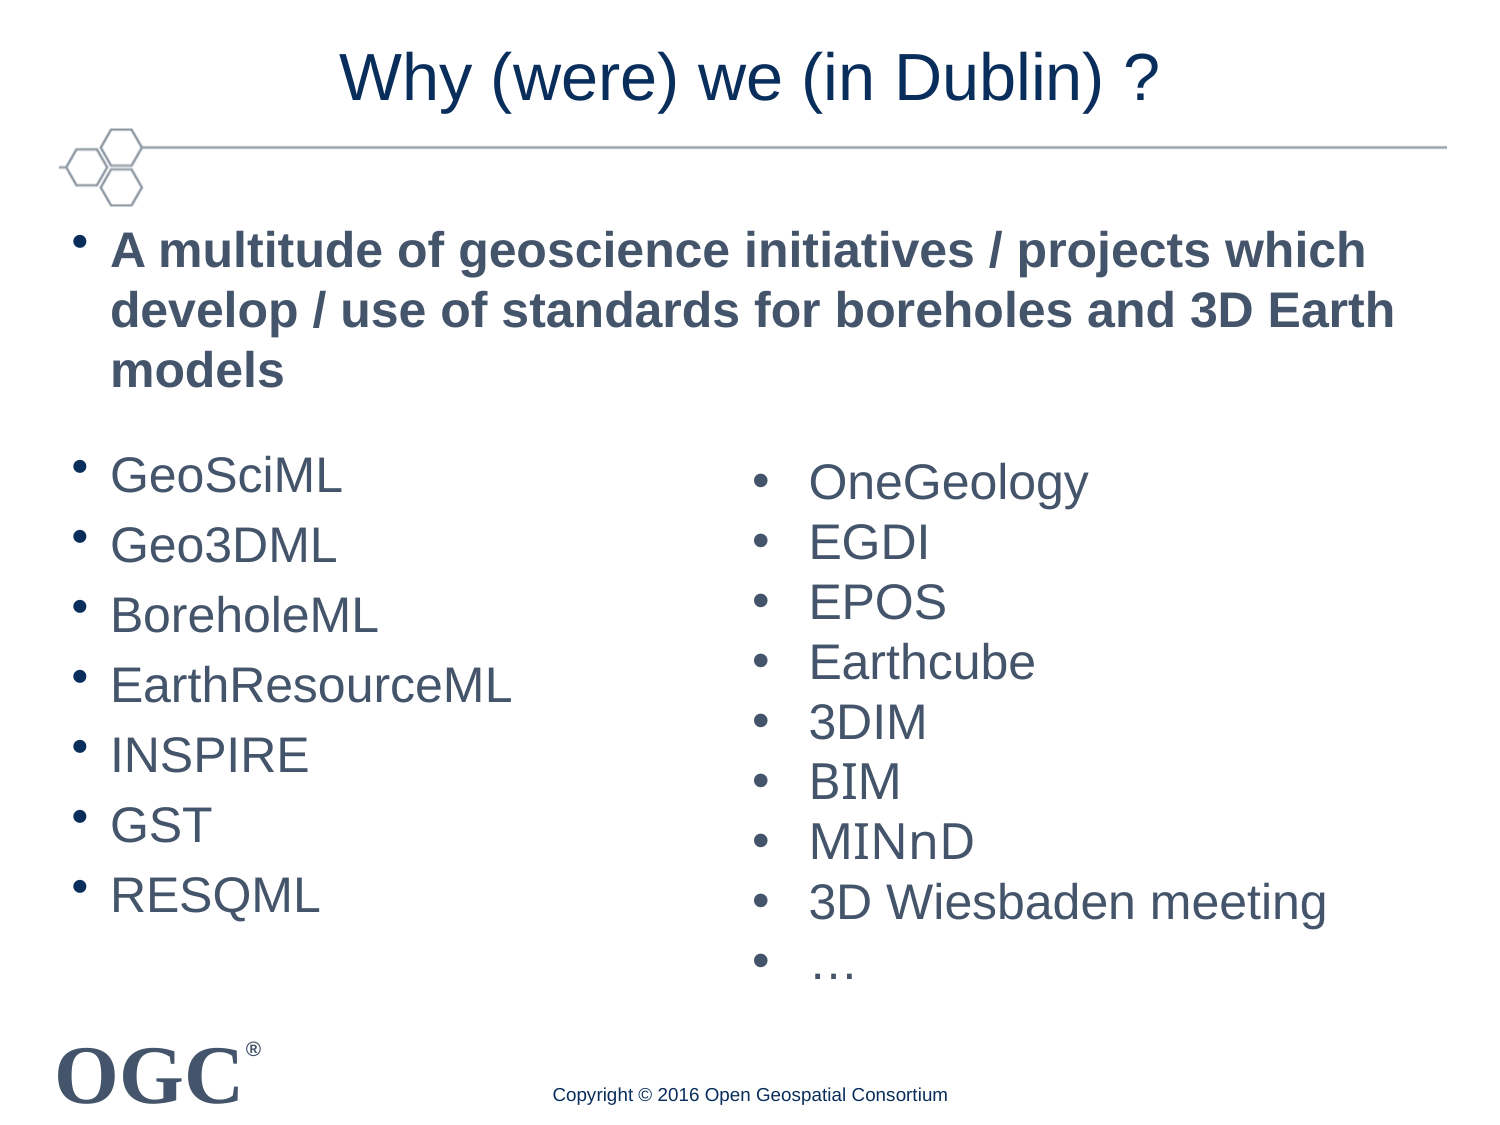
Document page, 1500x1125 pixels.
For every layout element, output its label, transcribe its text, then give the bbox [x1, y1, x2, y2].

picture [59, 136, 1447, 208]
footer Copyright © 2016 Open Geospatial Consortium [487, 1074, 1013, 1113]
title Why (were) we (in Dublin) ? [37, 22, 1463, 136]
text_box OneGeology EGDI EPOS Earthcube 3DIM BIM MINnD 3D Wiesbaden meeting … [737, 412, 1488, 998]
list A multitude of geoscience initiatives / projects which develop / use of standards for boreholes and 3D Earth models GeoSciML Geo3DML BoreholeML EarthResourceML INSPIRE GST RESQML [56, 209, 1445, 1013]
